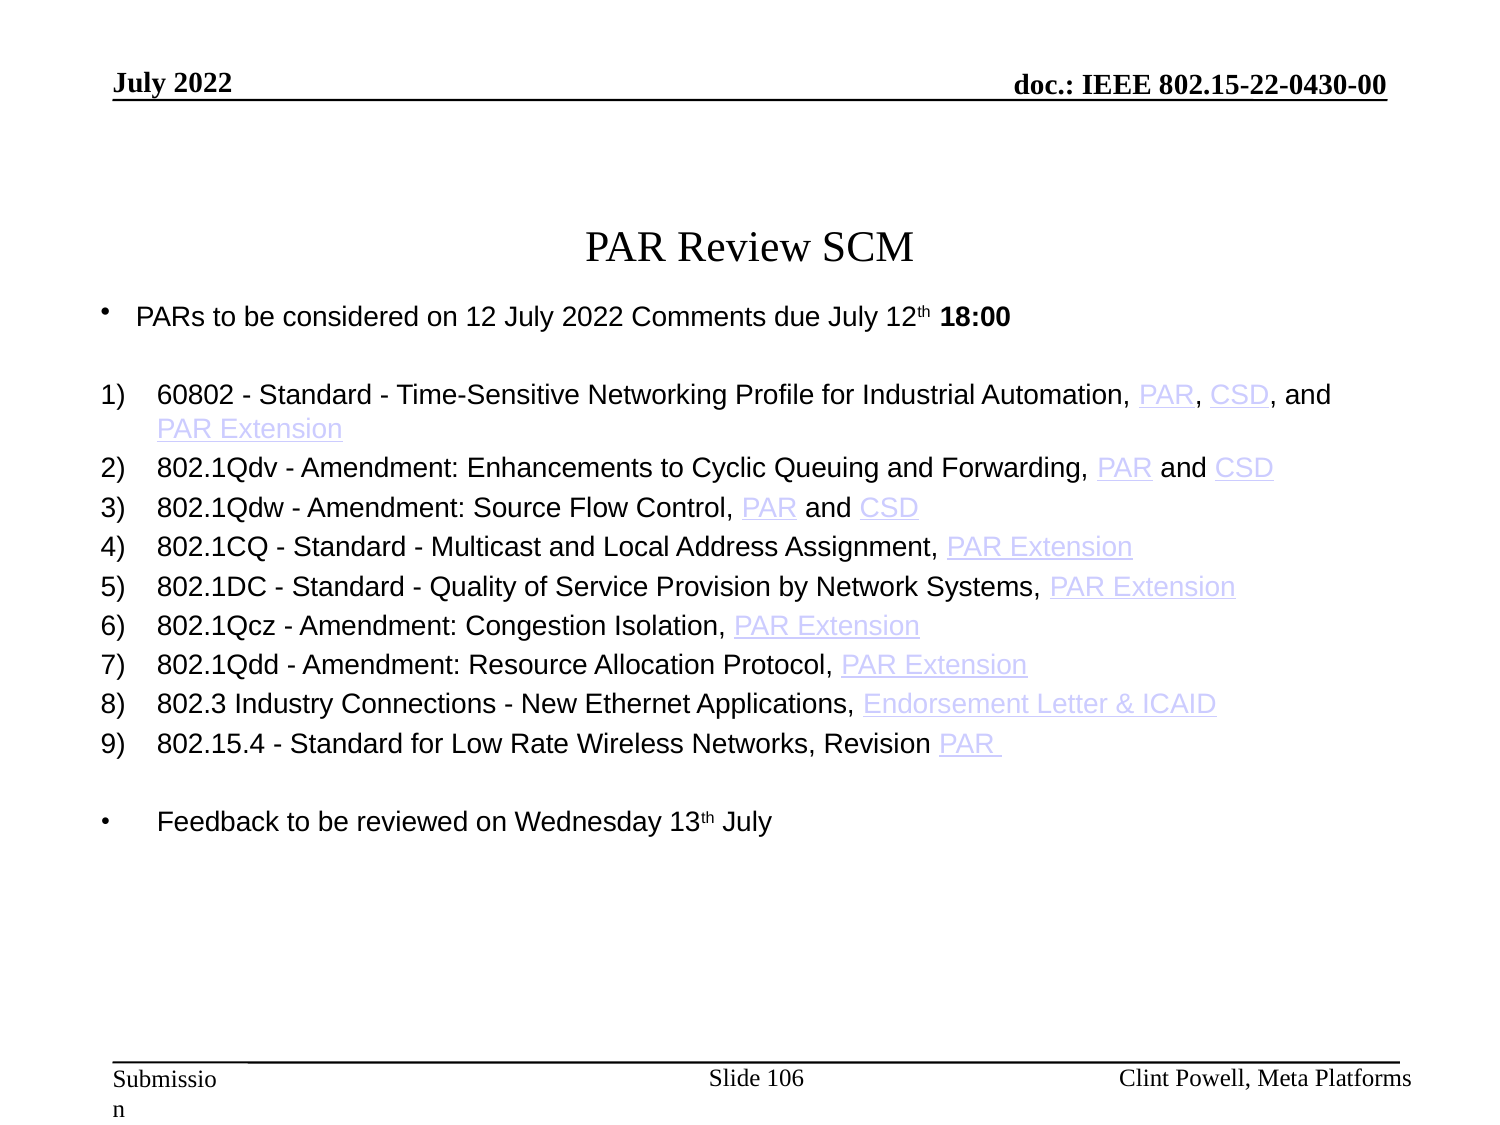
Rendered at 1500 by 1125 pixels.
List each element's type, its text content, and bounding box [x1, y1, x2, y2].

text_box Clint Powell, Meta Platforms [914, 1054, 1428, 1092]
title PAR Review SCM [112, 219, 1388, 268]
text_box Slide 106 [681, 1054, 832, 1092]
list PARs to be considered on 12 July 2022 Comments due July 12th 18:00 60802 - Standard - Time-Sensitive Networking Profile for Industrial Automation, PAR, CSD, and PAR Extension 802.1Qdv - Amendment: Enhancements to Cyclic Queuing and Forwarding, PAR and CSD 802.1Qdw - Amendment: Source Flow Control, PAR and CSD 802.1CQ - Standard - Multicast and Local Address Assignment, PAR Extension 802.1DC - Standard - Quality of Service Provision by Network Systems, PAR Extension 802.1Qcz - Amendment: Congestion Isolation, PAR Extension 802.1Qdd - Amendment: Resource Allocation Protocol, PAR Extension 802.3 Industry Connections - New Ethernet Applications, Endorsement Letter & ICAID 802.15.4 - Standard for Low Rate Wireless Networks, Revision PAR Feedback to be reviewed on Wednesday 13th July [85, 290, 1424, 882]
text_box July 2022 [112, 63, 233, 99]
